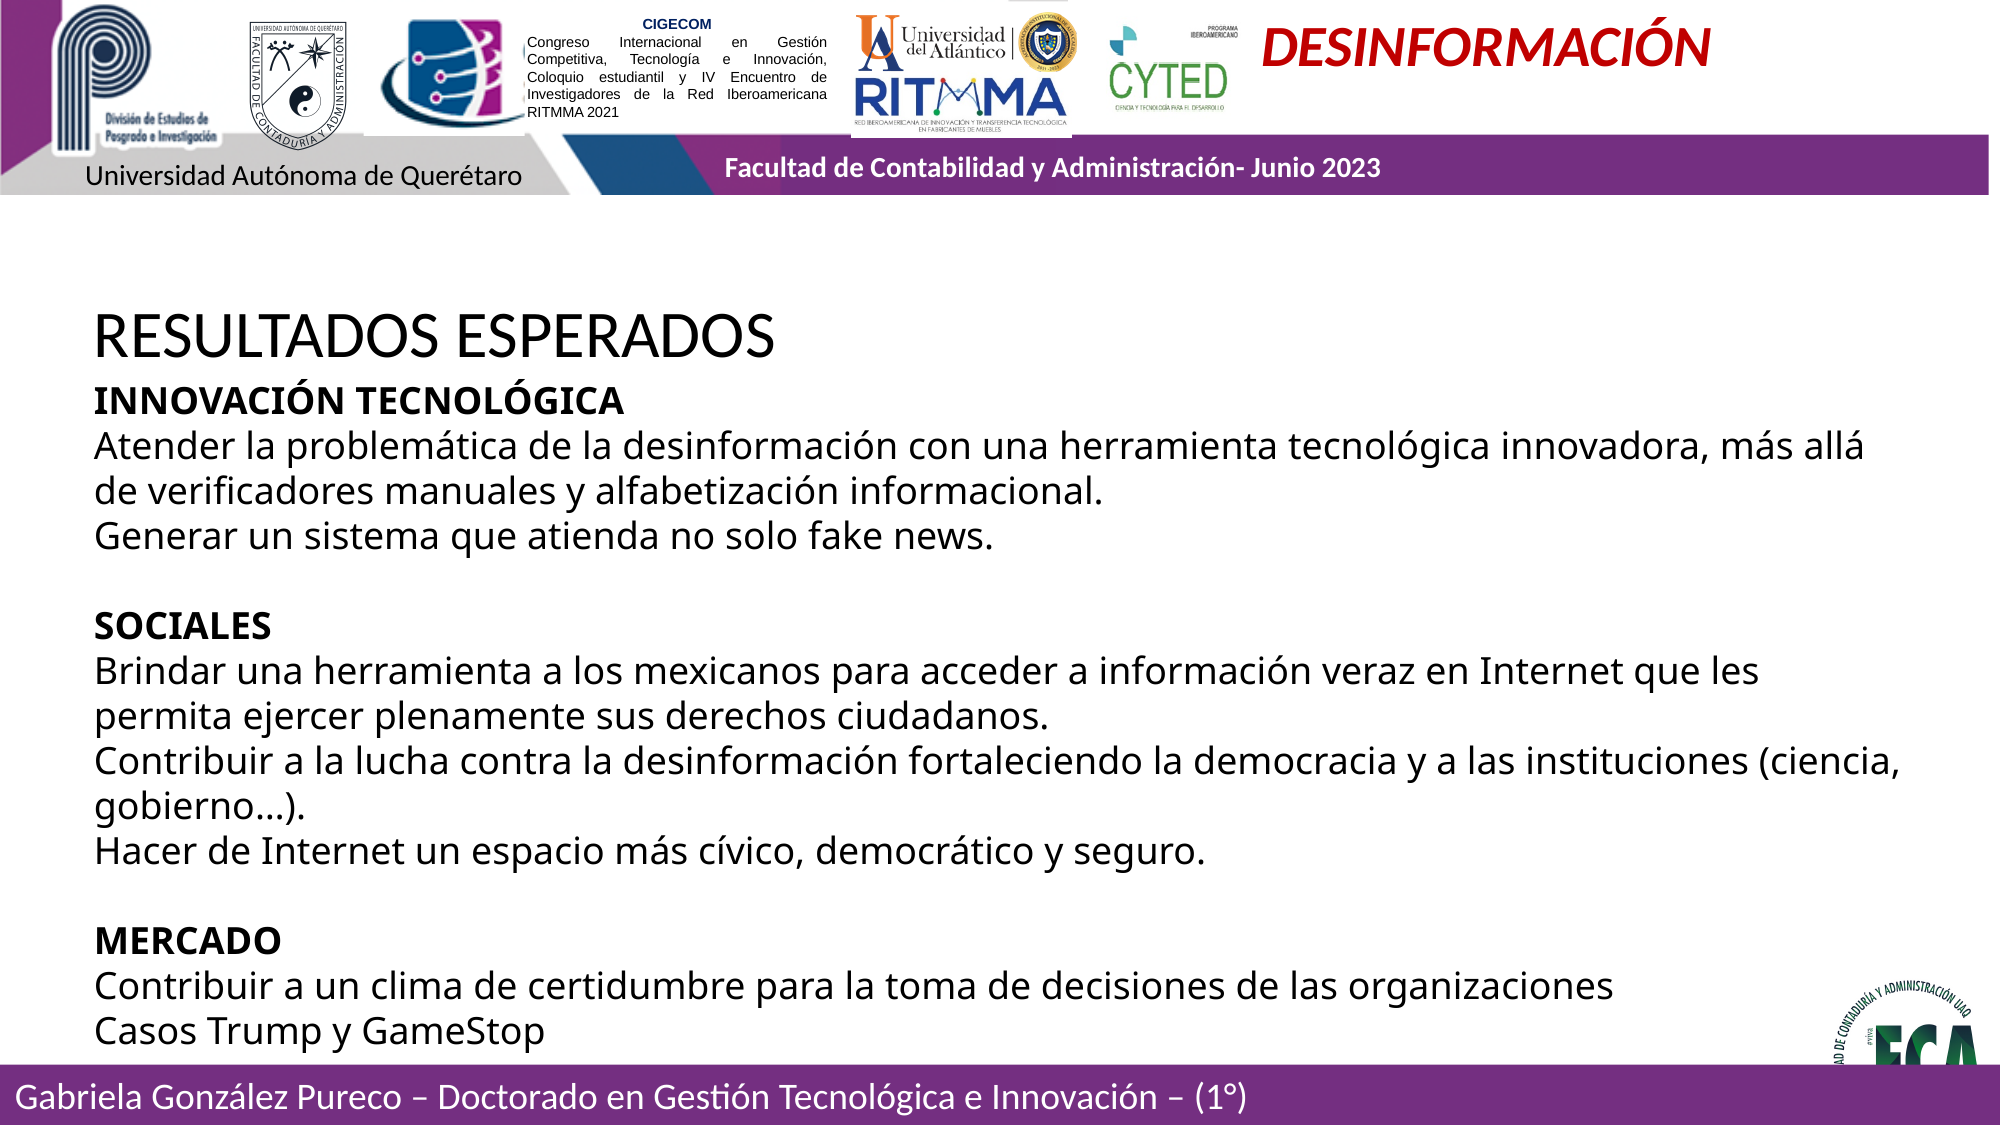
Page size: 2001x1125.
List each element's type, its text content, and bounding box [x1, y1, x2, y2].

picture [1798, 954, 2000, 1123]
text_box RESULTADOS ESPERADOS [79, 283, 932, 369]
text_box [0, 0, 1989, 227]
text_box INNOVACIÓN TECNOLÓGICA Atender la problemática de la desinformación con una herramienta tecnológica innovadora, más allá de verificadores manuales y alfabetización informacional. Generar un sistema que atienda no solo fake news. SOCIALES Brindar una herramienta a los mexicanos para acceder a información veraz en Internet que les permita ejercer plenamente sus derechos ciudadanos. Contribuir a la lucha contra la desinformación fortaleciendo la democracia y a las instituciones (ciencia, gobierno…). Hacer de Internet un espacio más cívico, democrático y seguro. MERCADO Contribuir a un clima de certidumbre para la toma de decisiones de las organizaciones Casos Trump y GameStop [79, 369, 1922, 1105]
text_box Gabriela González Pureco – Doctorado en Gestión Tecnológica e Innovación – (1°) [0, 1064, 2000, 1125]
